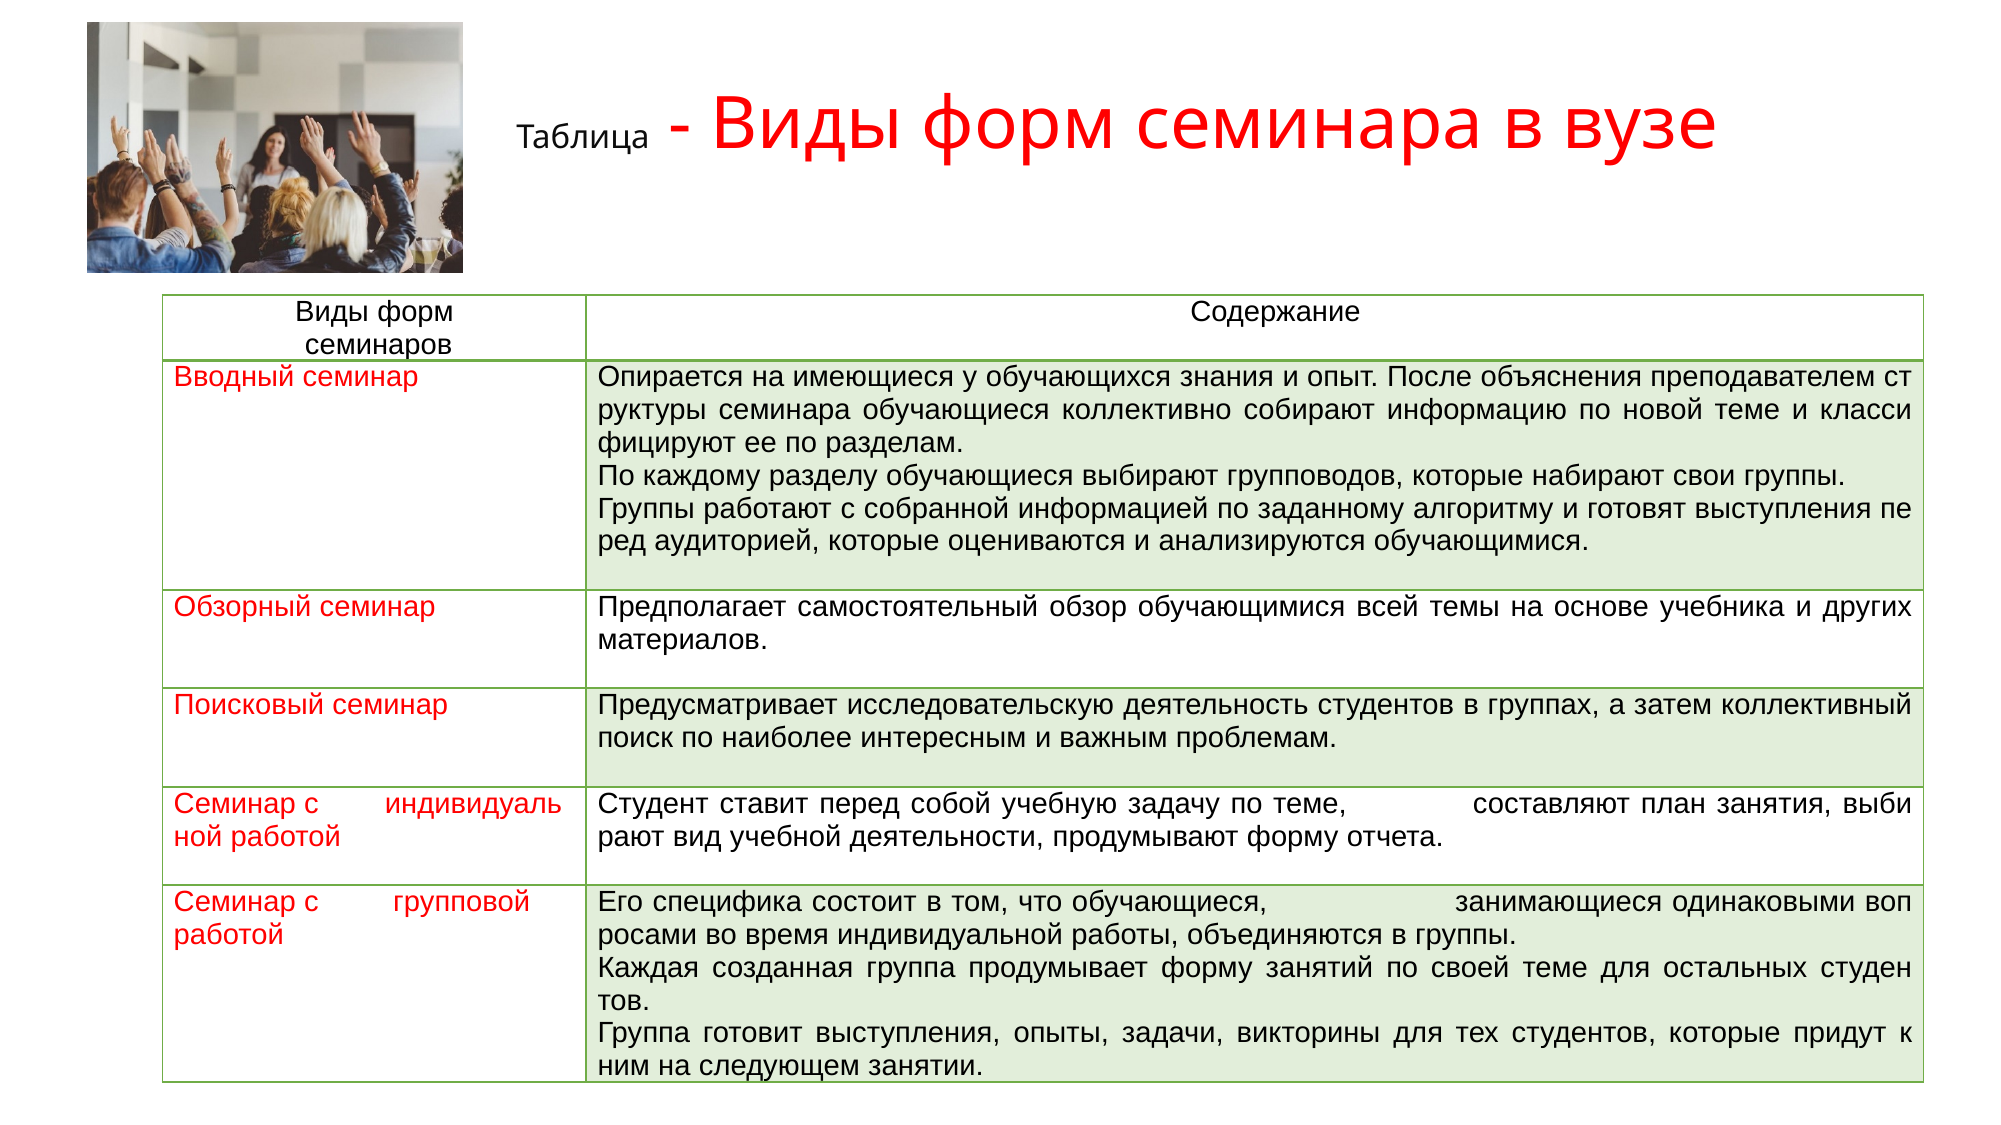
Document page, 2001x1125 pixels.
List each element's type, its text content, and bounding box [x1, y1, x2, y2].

table_cell Сту­дент ста­вит пе­ред со­бой учеб­ную за­да­чу по те­ме, сос­тав­ляют план за­ня­тия, вы­би­рают вид учеб­ной дея­тель­ности, про­ду­мы­вают фор­му от­че­та. [587, 788, 1923, 884]
table_cell Его спе­ци­фи­ка сос­тоит в том, что обу­чающиеся, за­ни­мающиеся оди­на­ко­вы­ми воп­ро­са­ми во вре­мя ин­ди­ви­ду­аль­ной ра­бо­ты, объеди­няют­ся в груп­пы. Каж­дая соз­дан­ная груп­па про­ду­мы­вает фор­му за­ня­тий по своей те­ме для ос­таль­ных сту­ден­тов. Груп­па го­то­вит выс­туп­ле­ния, опы­ты, за­да­чи, вик­то­ри­ны для тех сту­ден­тов, ко­то­рые при­дут к ним на сле­дующем за­ня­тии. [587, 886, 1923, 1081]
table_cell Поис­ко­вый се­ми­нар­ [163, 689, 585, 786]
table_cell Пре­дус­мат­ри­вает исс­ле­до­ва­тель­скую дея­тельнос­ть сту­ден­тов в груп­пах, а за­тем кол­лек­тив­ный поиск по наибо­лее ин­те­рес­ным и важ­ным проб­ле­мам. [587, 689, 1923, 786]
table_cell Об­зор­ный се­ми­нар [163, 591, 585, 687]
table_cell Се­ми­нар с ин­ди­ви­ду­аль­ной ра­бо­той­ [163, 788, 585, 884]
table_cell Ввод­ный се­ми­нар [163, 362, 585, 589]
picture [87, 22, 464, 273]
table_cell Пред­по­ла­гает са­мос­тоя­тель­ный об­зор обу­чающи­ми­ся всей те­мы на ос­но­ве учеб­ни­ка и дру­гих ма­те­риалов. [587, 591, 1923, 687]
table_cell Се­ми­нар с груп­по­вой ра­бо­той­ [163, 886, 585, 1081]
table_cell Опи­рает­ся на имеющиеся у обу­чающих­ся зна­ния и опыт. Пос­ле объяс­не­ния пре­по­да­ва­те­лем ст­рук­ту­ры се­ми­на­ра обу­чающиеся кол­лек­тив­но со­би­рают ин­фор­ма­цию по но­вой те­ме и клас­си­фи­ци­руют ее по раз­де­лам. По каж­до­му раз­де­лу обу­чающиеся вы­би­рают груп­по­во­дов, ко­то­рые на­би­рают свои груп­пы. Груп­пы ра­бо­тают с соб­ран­ной ин­фор­ма­цией по за­дан­но­му ал­го­рит­му и го­то­вят выс­туп­ле­ния пе­ред ауди­то­рией, ко­то­рые оце­ни­вают­ся и ана­ли­зи­руют­ся обу­чающи­ми­ся. [587, 362, 1923, 589]
table_header Ви­ды форм се­ми­на­ров­ [163, 296, 585, 359]
title Таб­ли­ца - Ви­ды форм се­ми­на­ра в ву­зе [501, 78, 2000, 173]
table_header Со­дер­жа­ние [587, 296, 1923, 359]
